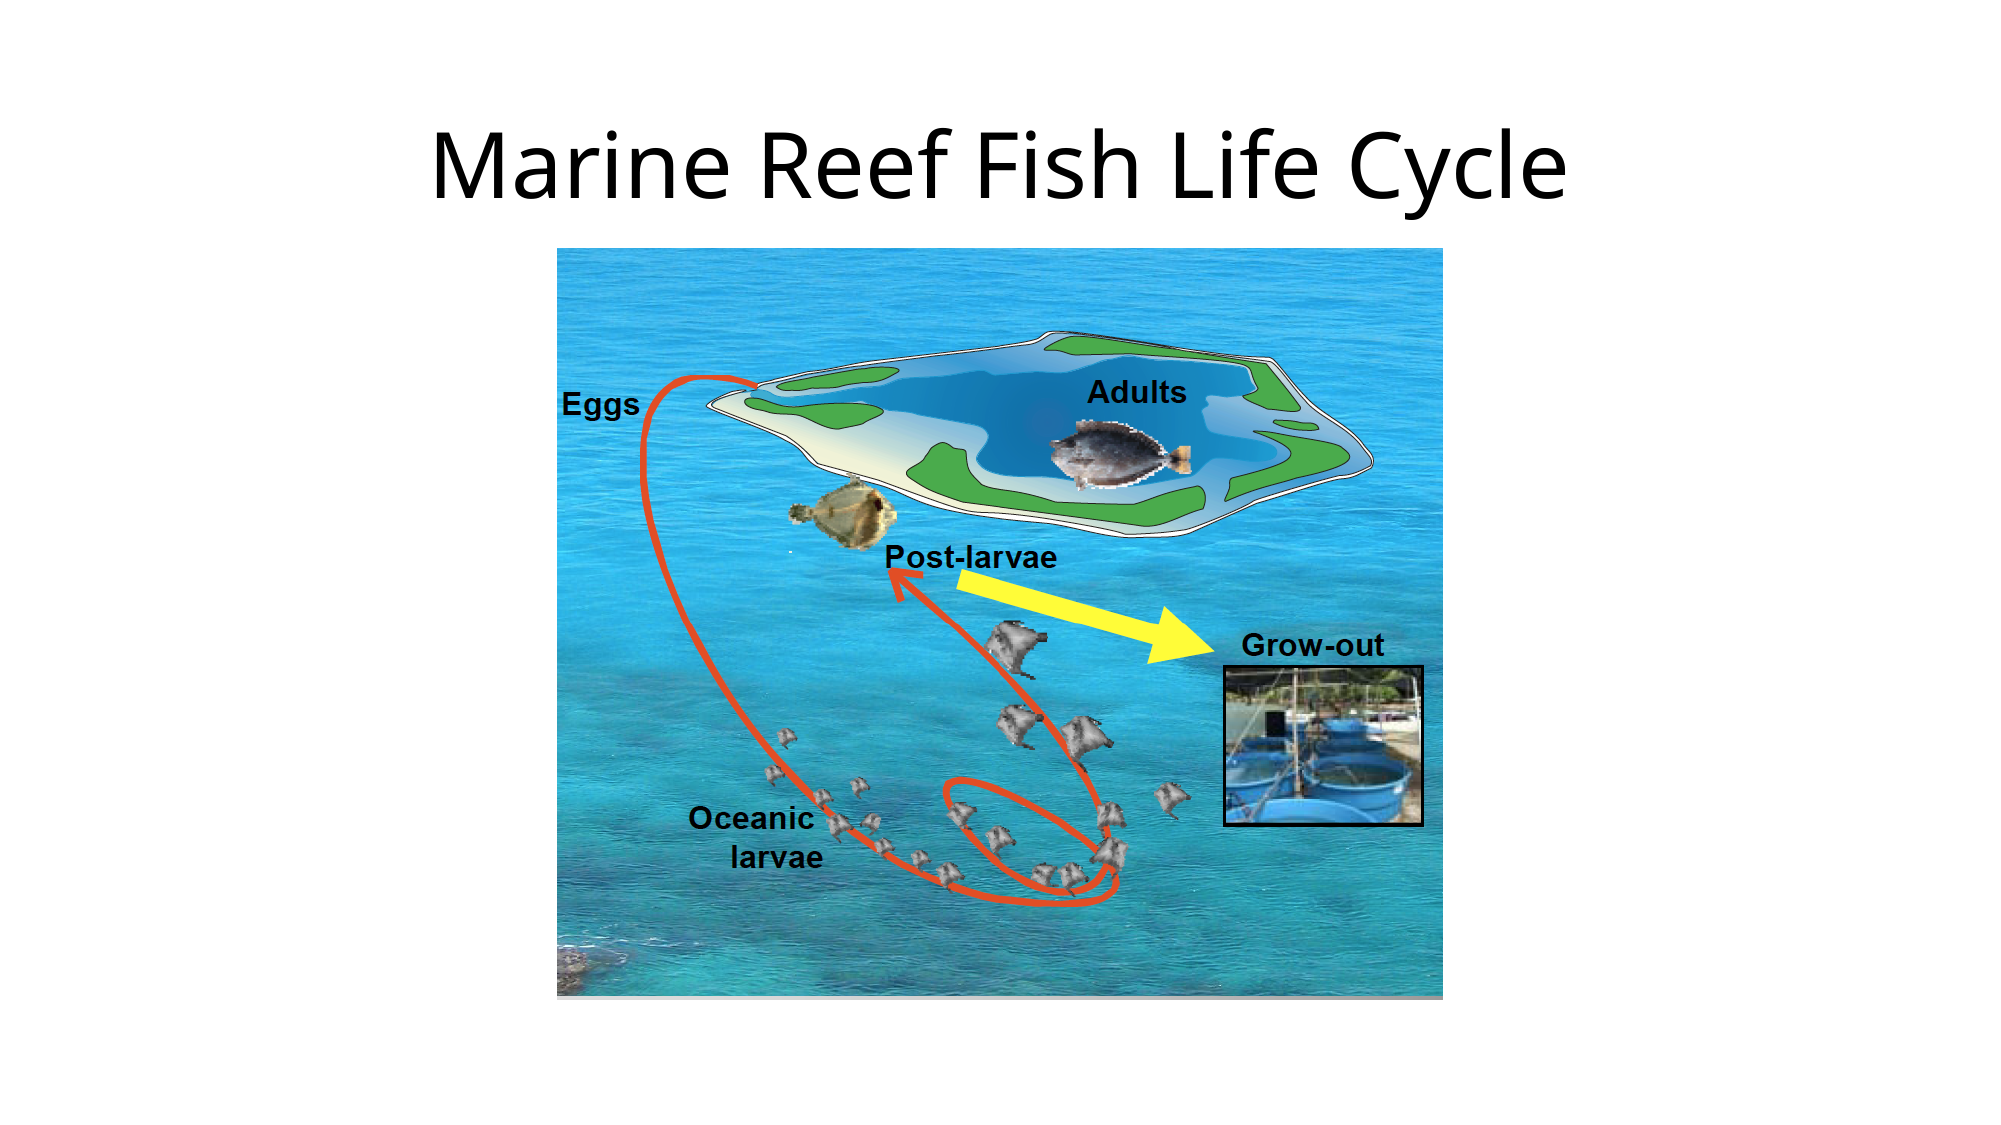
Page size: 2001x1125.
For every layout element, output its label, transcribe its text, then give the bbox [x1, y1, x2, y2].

title Marine Reef Fish Life Cycle [137, 59, 1863, 278]
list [557, 248, 1443, 1000]
